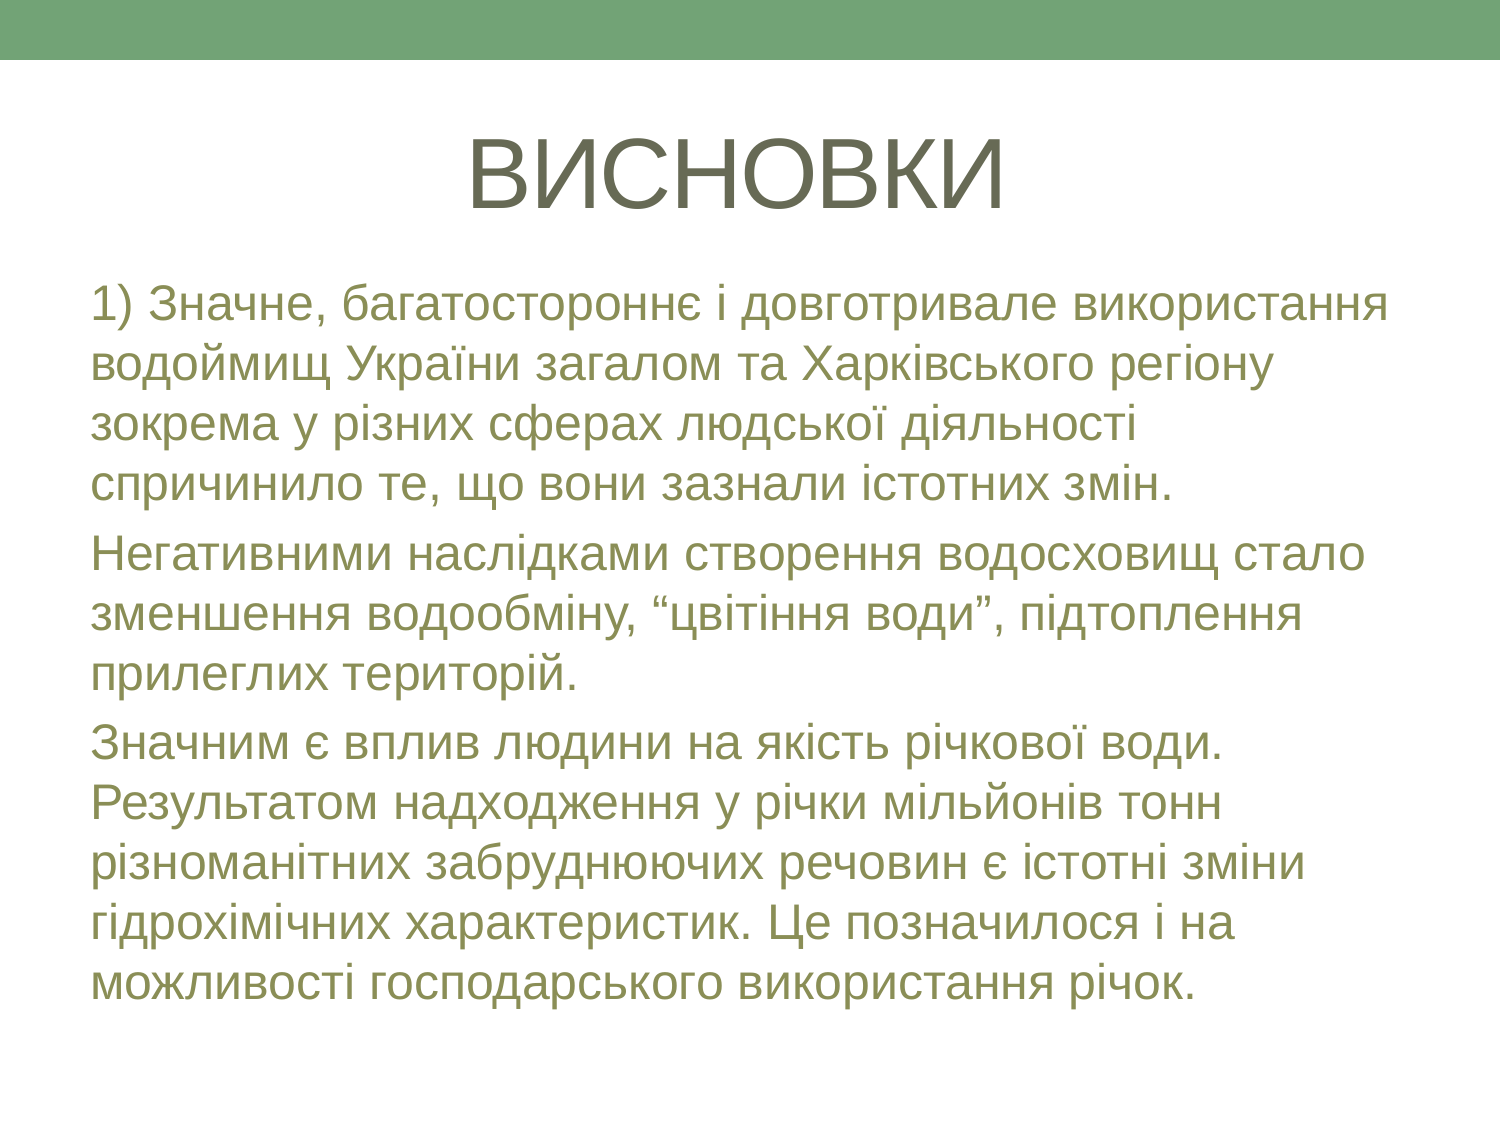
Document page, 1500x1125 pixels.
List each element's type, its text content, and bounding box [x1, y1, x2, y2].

title ВИСНОВКИ [75, 87, 1425, 250]
list 1) Значне, багатостороннє і довготривале використання водоймищ України загалом та Харківського регіону зокрема у різних сферах людської діяльності спричинило те, що вони зазнали істотних змін. Негативними наслідками створення водосховищ стало зменшення водообміну, “цвітіння води”, підтоплення прилеглих територій. Значним є вплив людини на якість річкової води. Результатом надходження у річки мільйонів тонн різноманітних забруднюючих речовин є істотні зміни гідрохімічних характеристик. Це позначилося і на можливості господарського використання річок. [75, 262, 1425, 1063]
